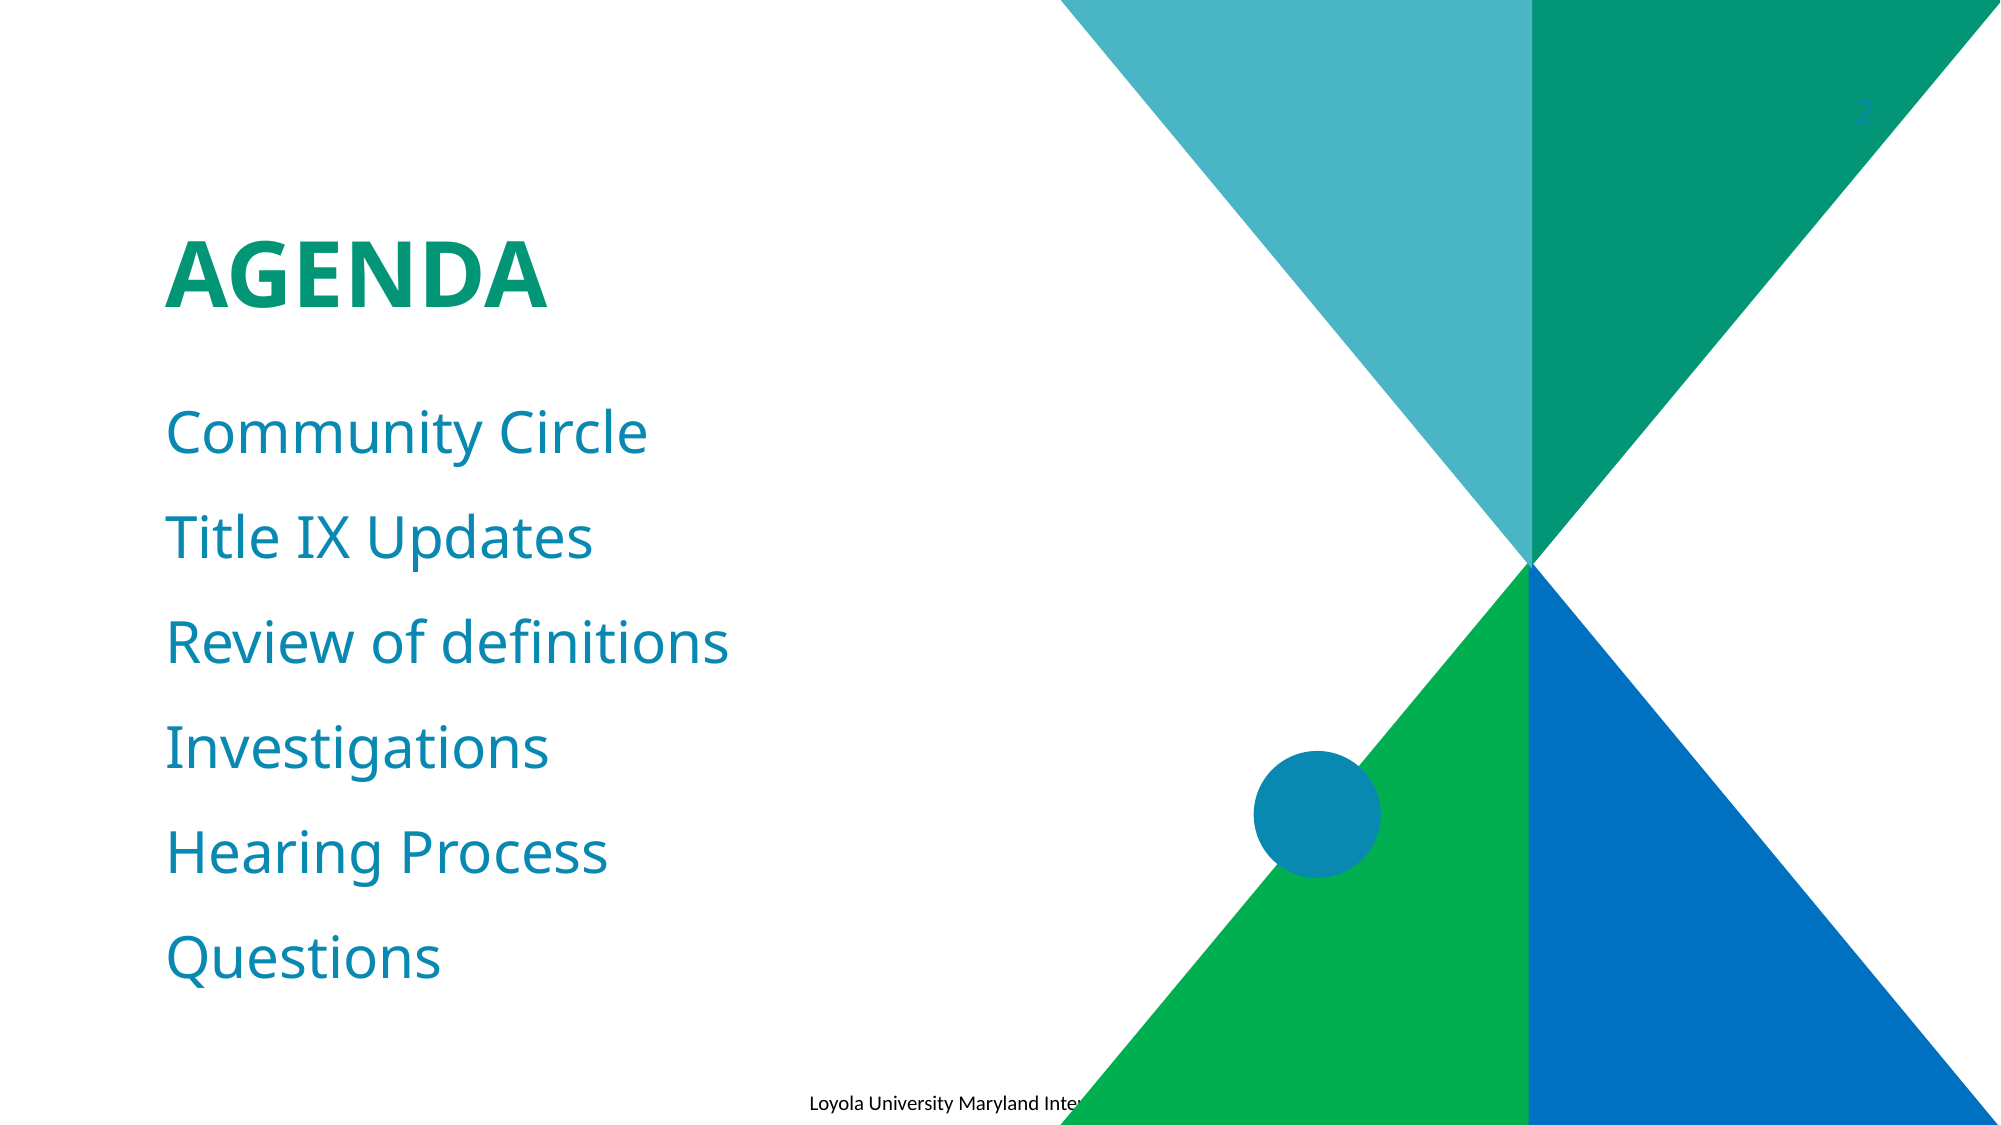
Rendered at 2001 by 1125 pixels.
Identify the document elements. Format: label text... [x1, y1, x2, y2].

list Community Circle Title IX Updates Review of definitions Investigations Hearing Process Questions [150, 360, 1230, 887]
slide_number 2 [1699, 75, 1875, 153]
title agenda [150, 75, 1230, 327]
